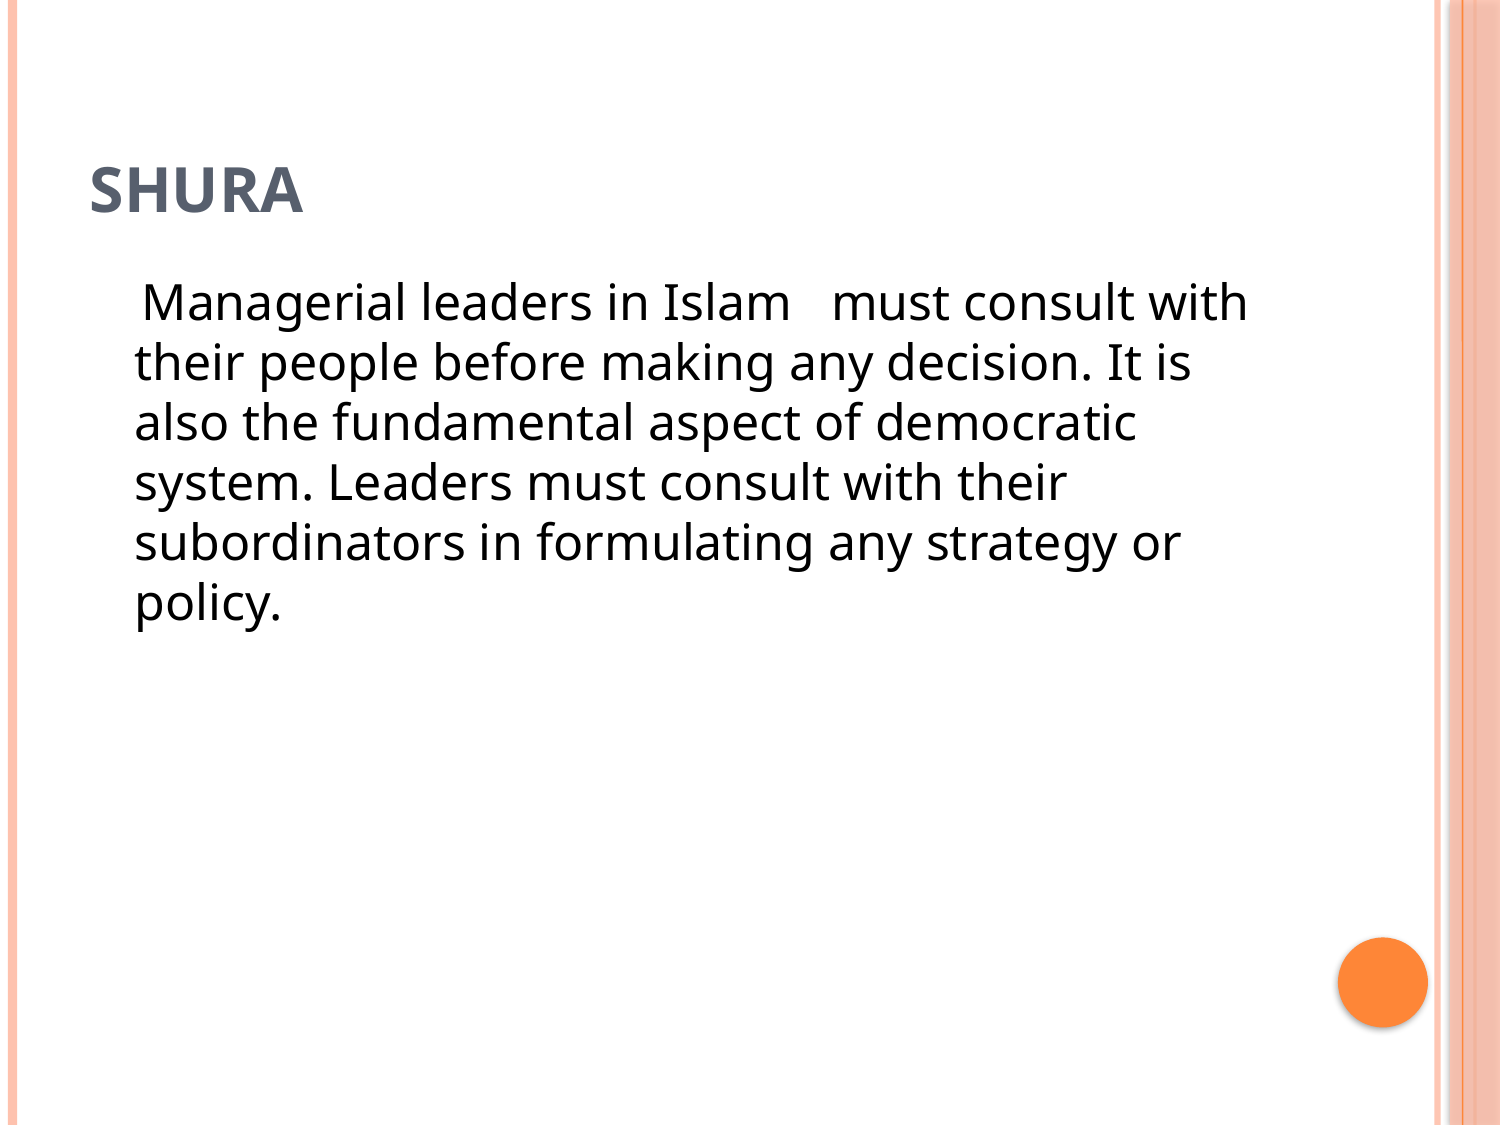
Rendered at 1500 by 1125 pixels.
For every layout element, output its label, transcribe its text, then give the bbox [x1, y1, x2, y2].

title Shura [75, 45, 1300, 233]
list Managerial leaders in Islam must consult with their people before making any decision. It is also the fundamental aspect of democratic system. Leaders must consult with their subordinators in formulating any strategy or policy. [75, 262, 1300, 1062]
